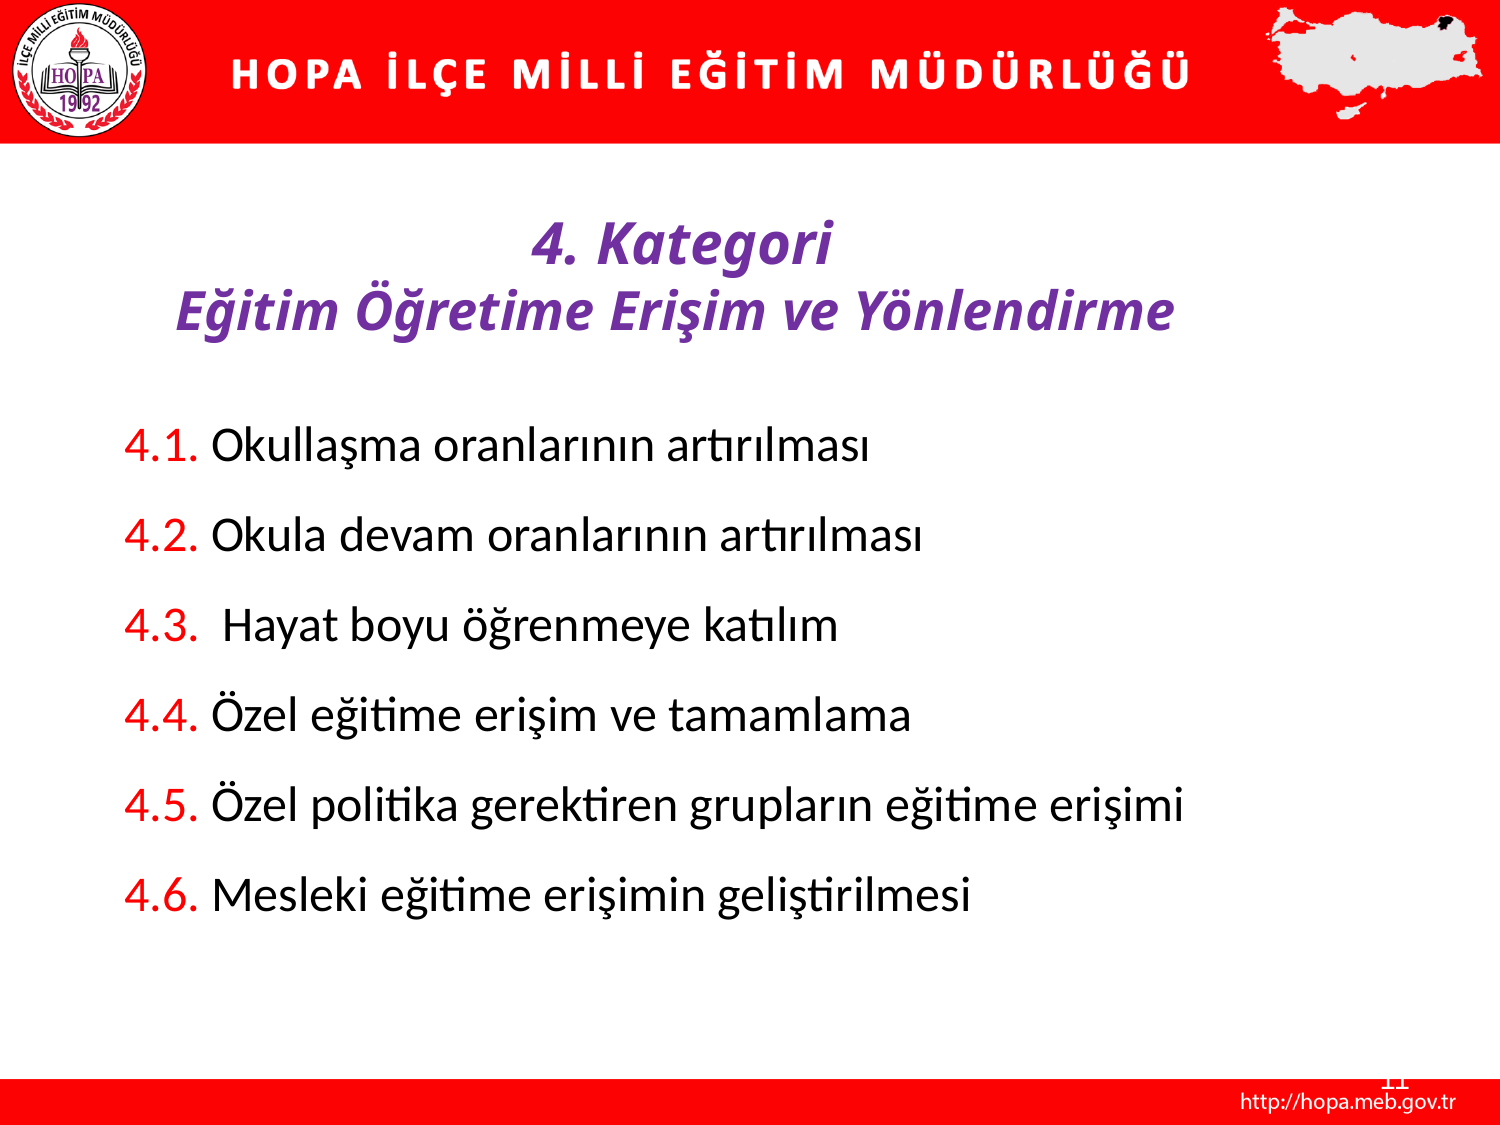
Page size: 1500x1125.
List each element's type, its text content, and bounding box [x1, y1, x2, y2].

title 4. Kategori Eğitim Öğretime Erişim ve Yönlendirme [115, 199, 1251, 349]
list 4.1. Okullaşma oranlarının artırılması 4.2. Okula devam oranlarının artırılması 4.3. Hayat boyu öğrenmeye katılım 4.4. Özel eğitime erişim ve tamamlama 4.5. Özel politika gerektiren grupların eğitime erişimi 4.6. Mesleki eğitime erişimin geliştirilmesi [52, 373, 1460, 1000]
slide_number 11 [1074, 1024, 1426, 1103]
picture [0, 0, 1500, 1125]
